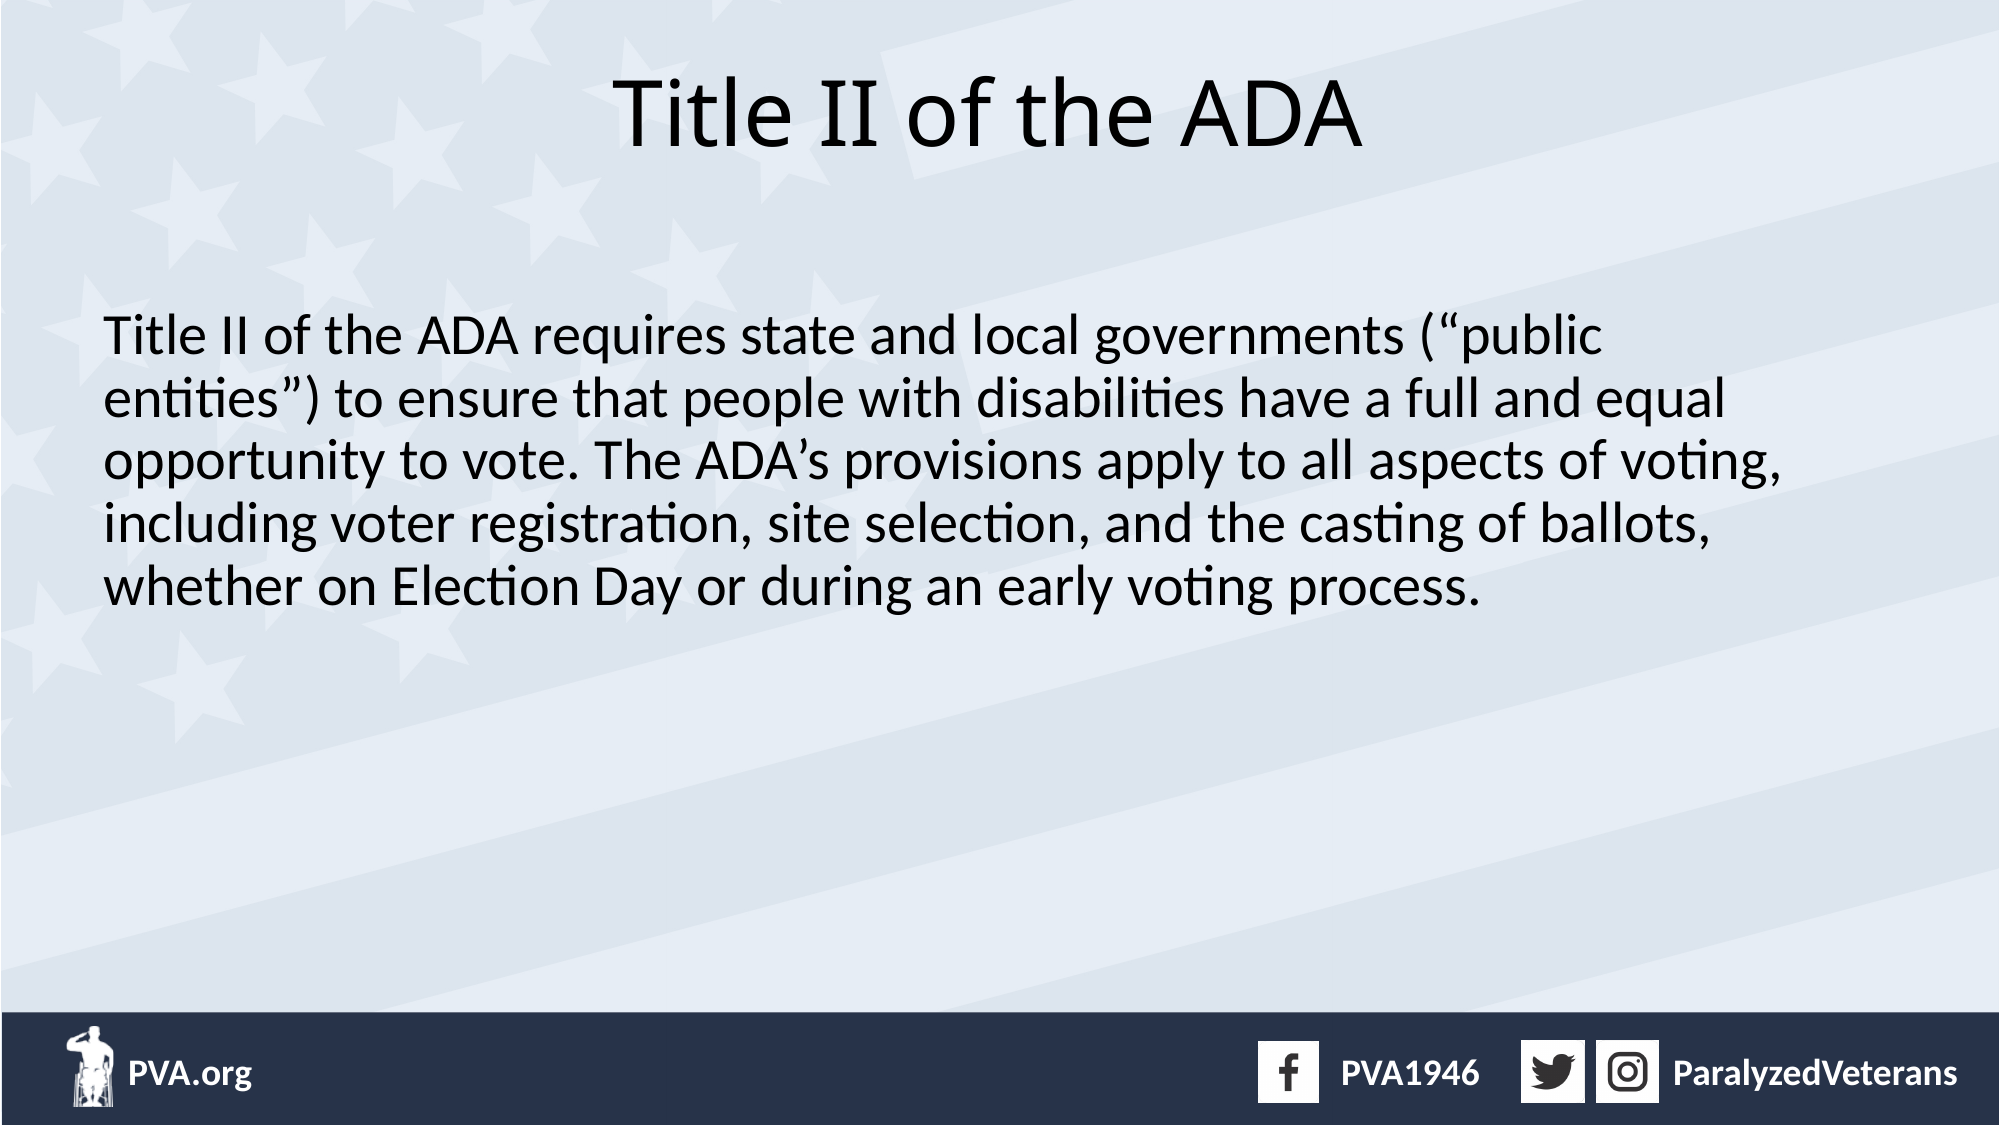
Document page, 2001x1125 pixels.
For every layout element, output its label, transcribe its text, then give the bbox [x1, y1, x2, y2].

title Title II of the ADA [137, 59, 1863, 278]
picture [1, 0, 1999, 1125]
list Title II of the ADA requires state and local governments (“public entities”) to ensure that people with disabilities have a full and equal opportunity to vote. The ADA’s provisions apply to all aspects of voting, including voter registration, site selection, and the casting of ballots, whether on Election Day or during an early voting process. [89, 205, 1815, 920]
